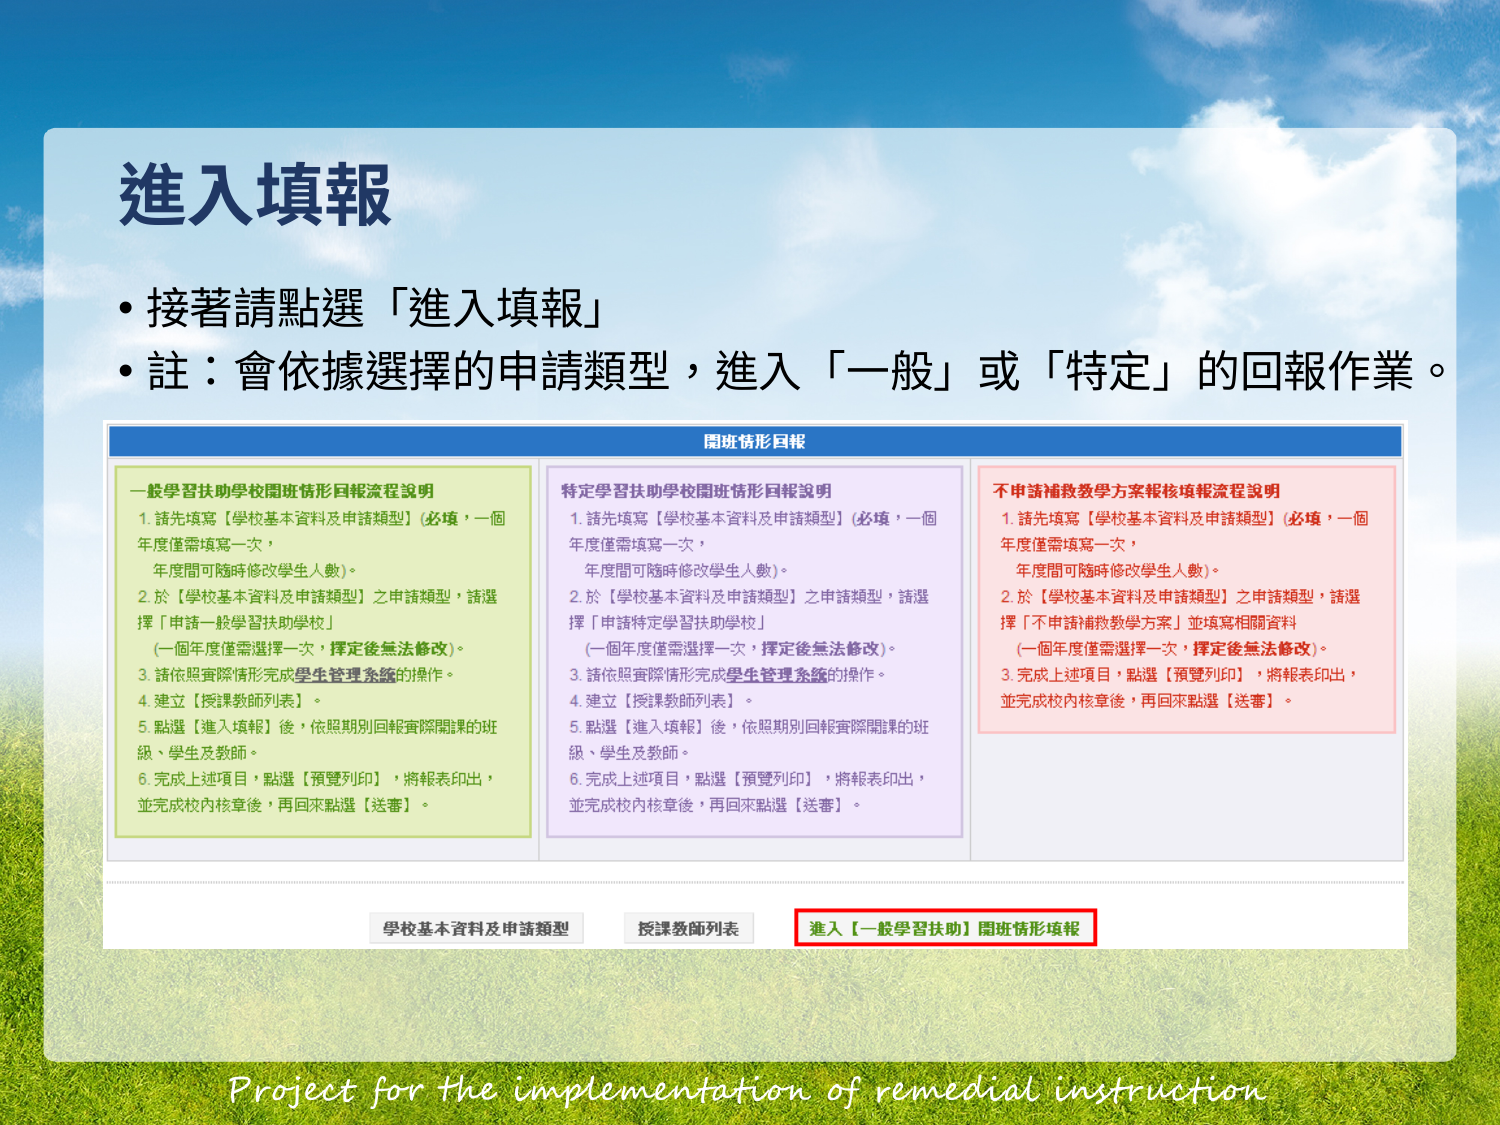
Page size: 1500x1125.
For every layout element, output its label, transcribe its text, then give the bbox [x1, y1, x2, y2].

title 進入填報 [103, 90, 1397, 278]
picture [0, 0, 1500, 1125]
list 接著請點選「進入填報」 註：會依據選擇的申請類型，進入「一般」或「特定」的回報作業。 [103, 278, 1447, 993]
